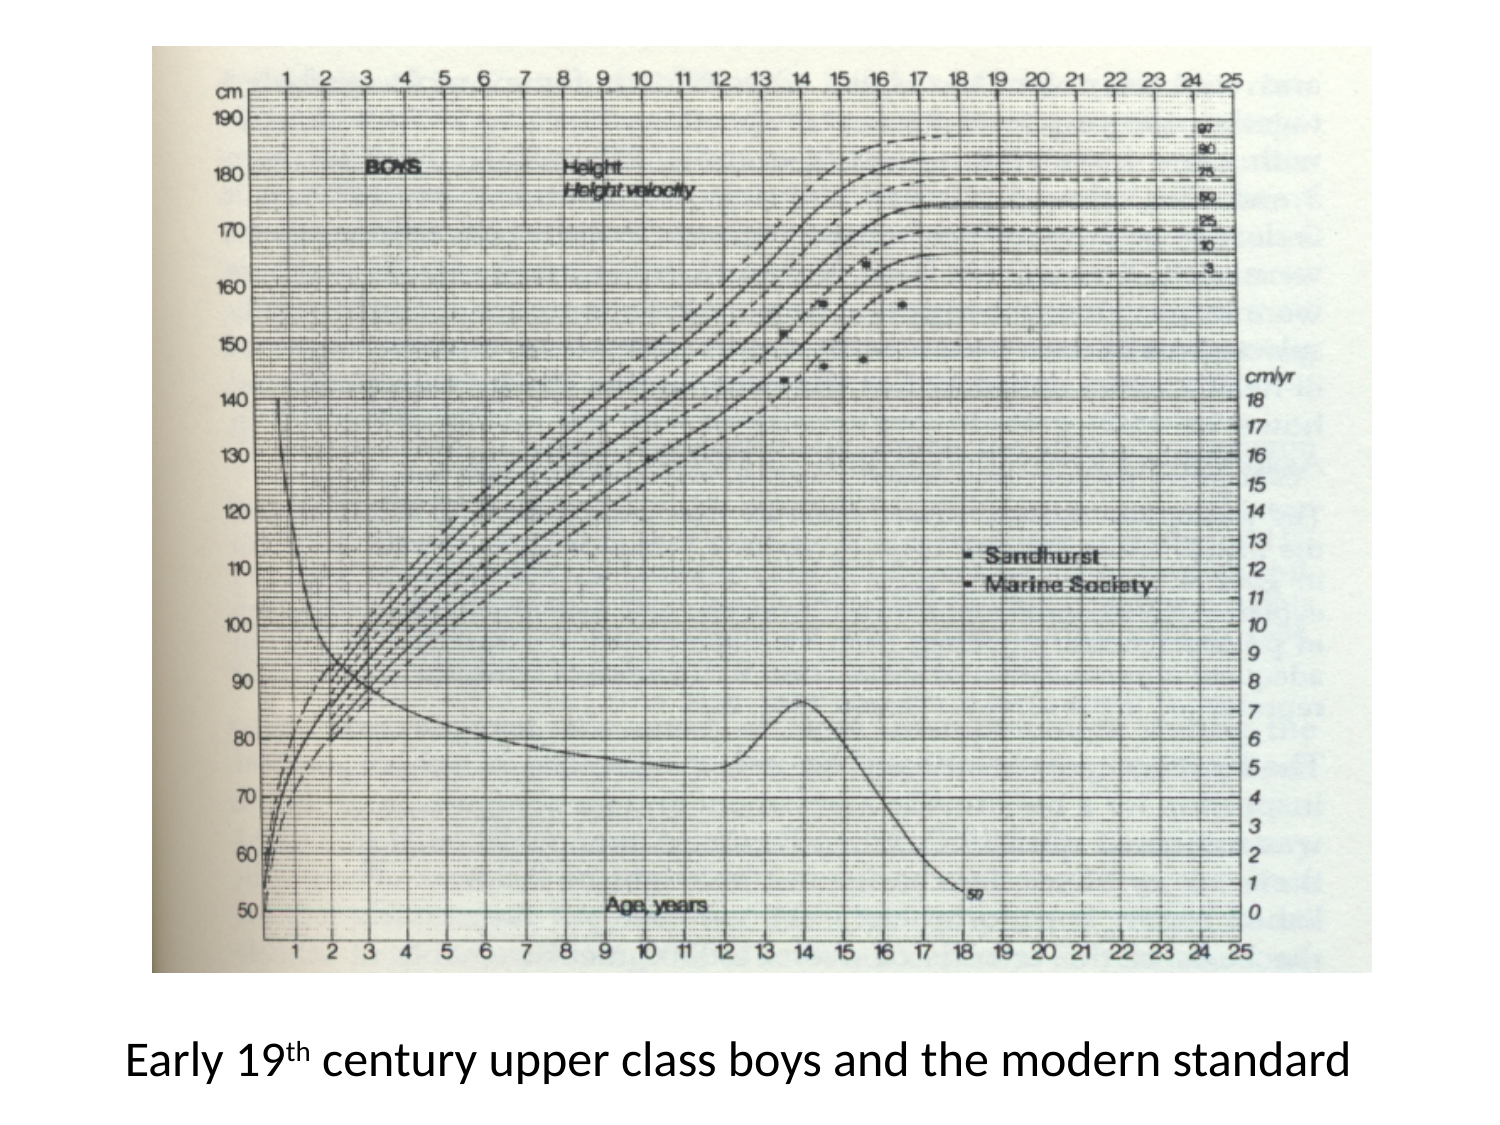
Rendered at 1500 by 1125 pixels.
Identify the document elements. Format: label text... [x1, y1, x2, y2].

picture [152, 46, 1372, 973]
text_box Early 19th century upper class boys and the modern standard [35, 1019, 1442, 1095]
